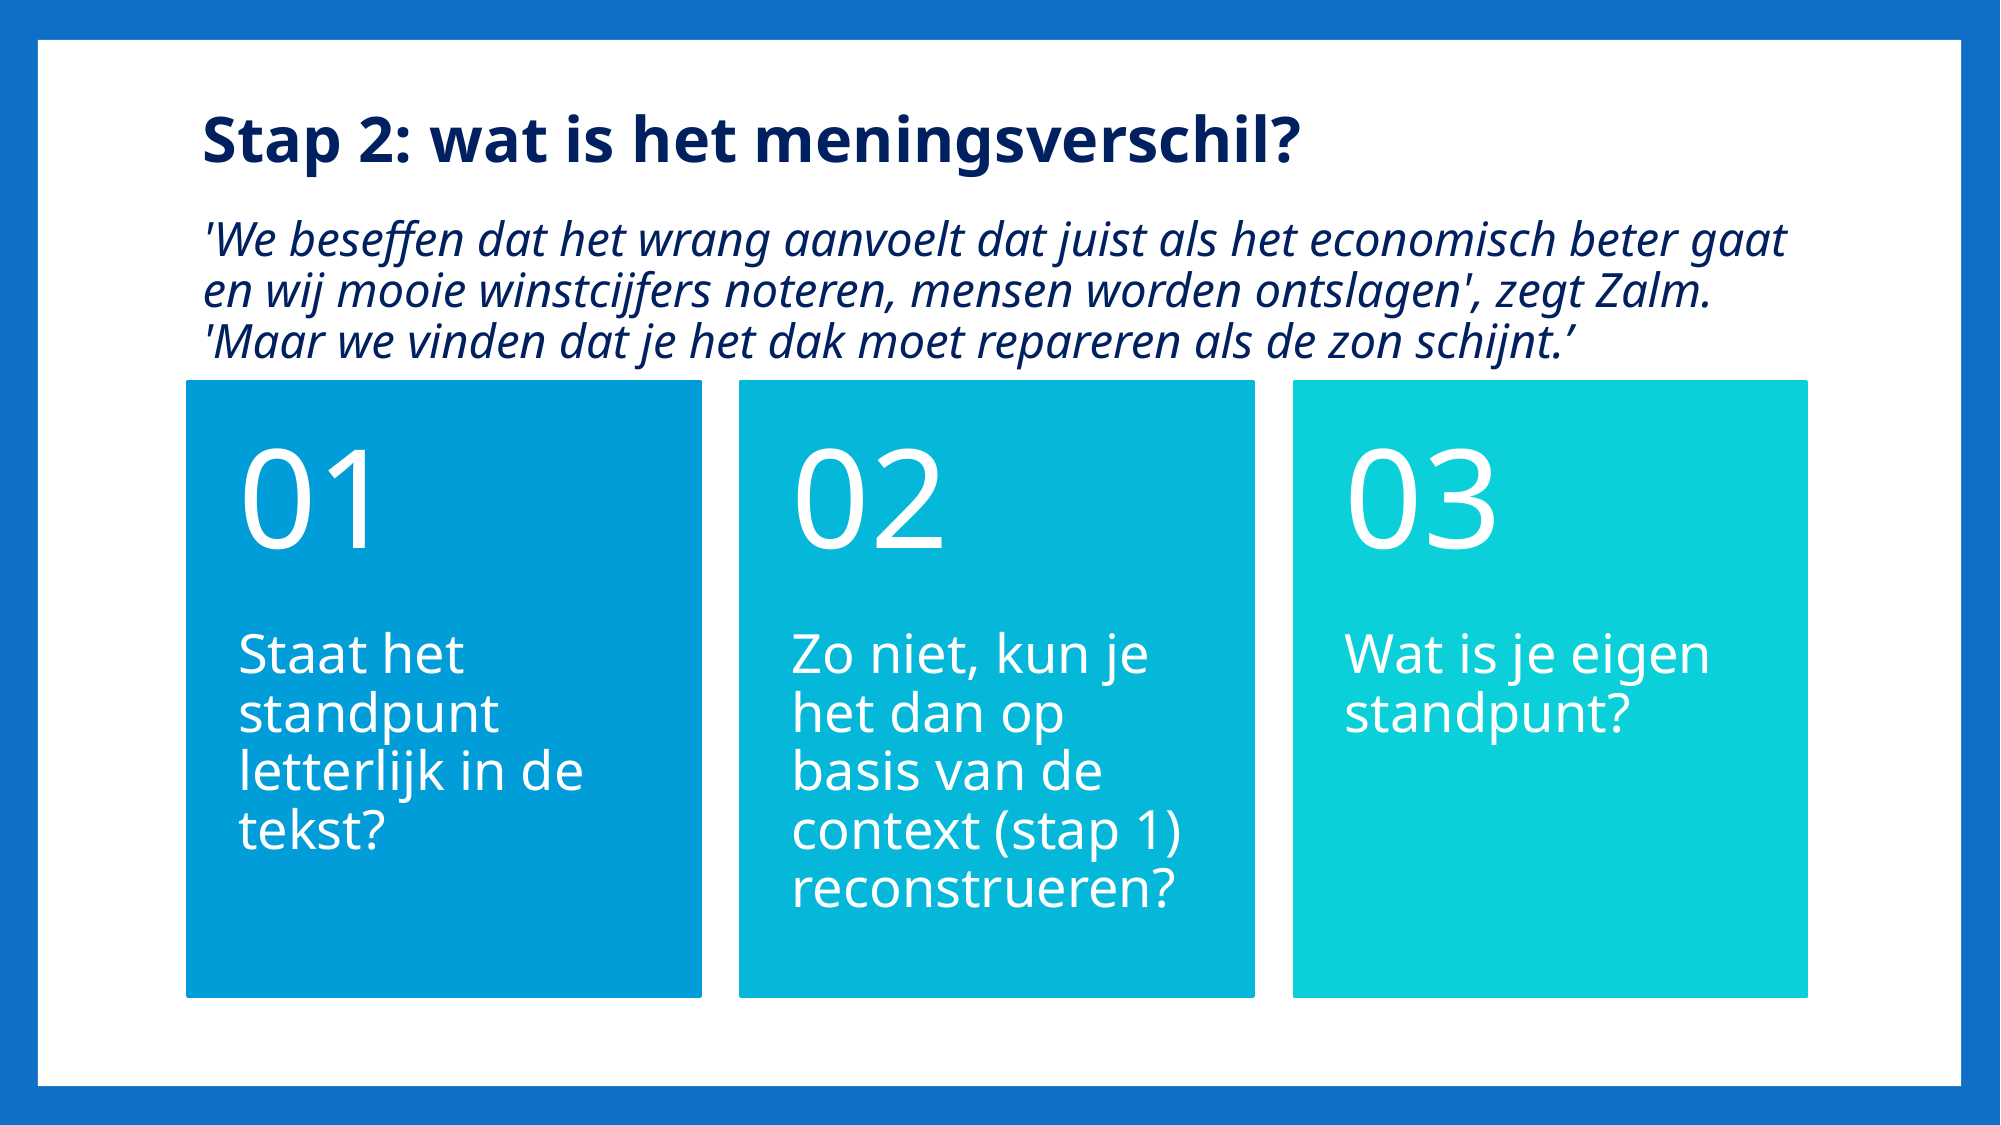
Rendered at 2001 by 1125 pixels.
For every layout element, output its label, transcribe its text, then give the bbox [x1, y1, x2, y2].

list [187, 376, 1808, 1001]
title Stap 2: wat is het meningsverschil? 'We beseffen dat het wrang aanvoelt dat juist als het economisch beter gaat en wij mooie winstcijfers noteren, mensen worden ontslagen', zegt Zalm. 'Maar we vinden dat je het dak moet repareren als de zon schijnt.’ [187, 99, 1808, 376]
